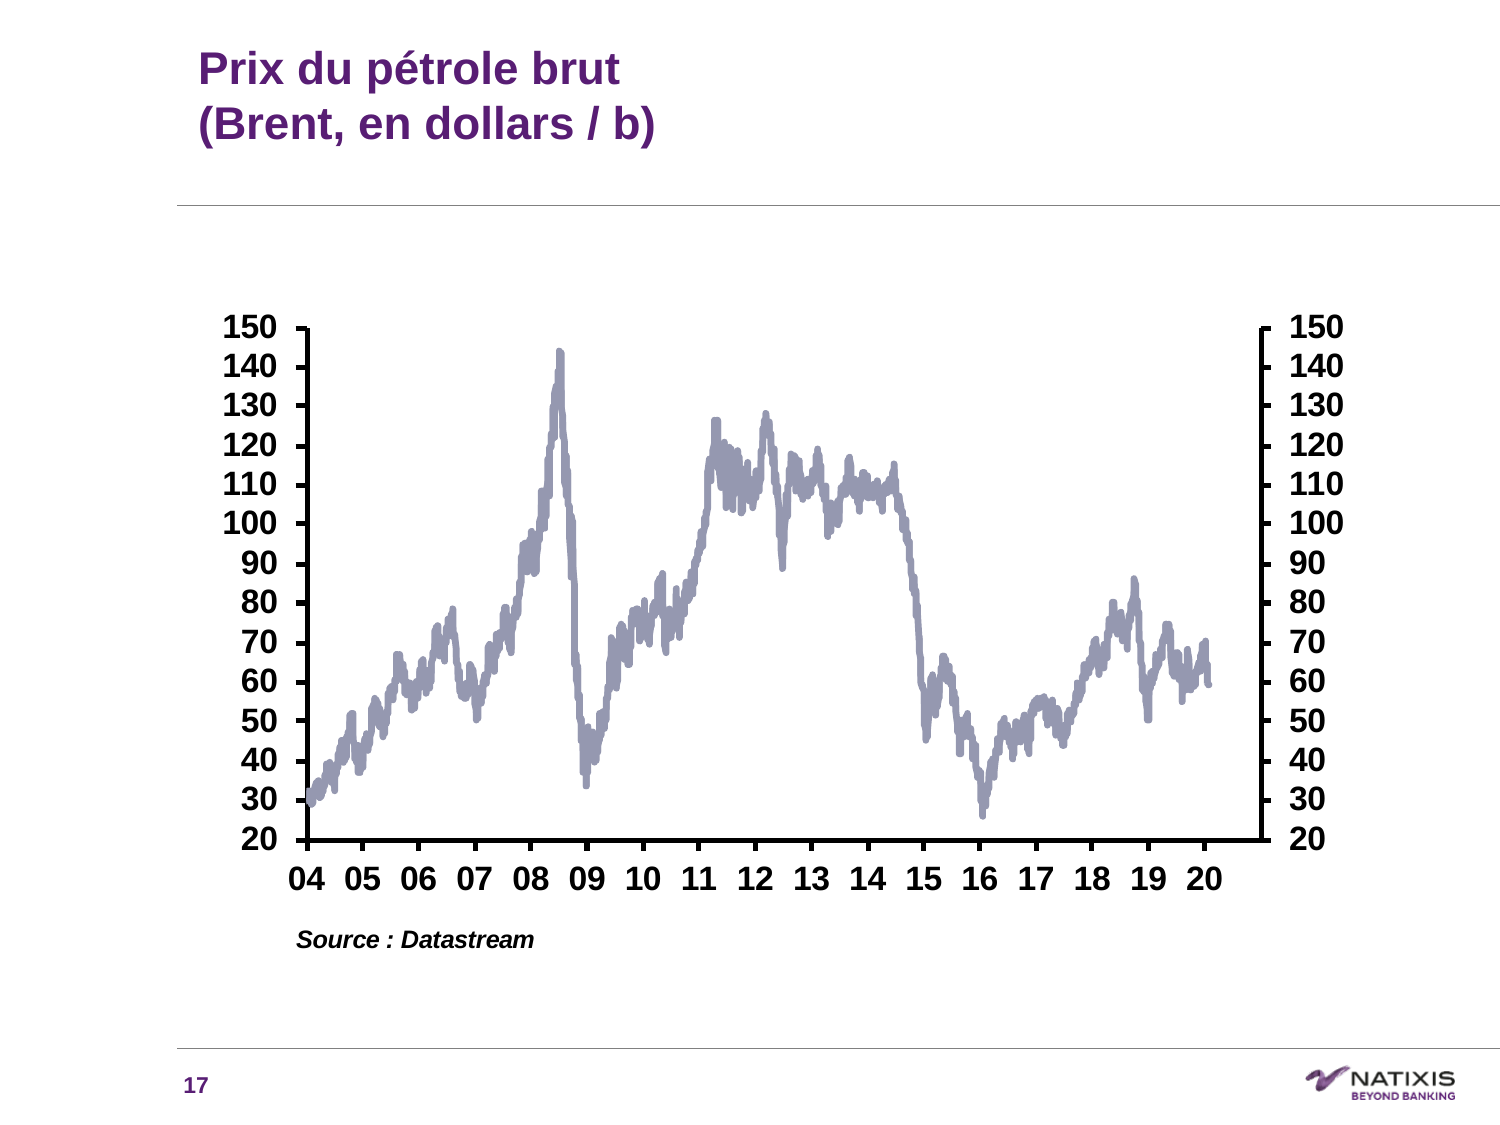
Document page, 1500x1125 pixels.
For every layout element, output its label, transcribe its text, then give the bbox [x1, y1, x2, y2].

title Prix du pétrole brut (Brent, en dollars / b) [183, 30, 1459, 206]
picture [1303, 1060, 1455, 1100]
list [211, 288, 1351, 969]
